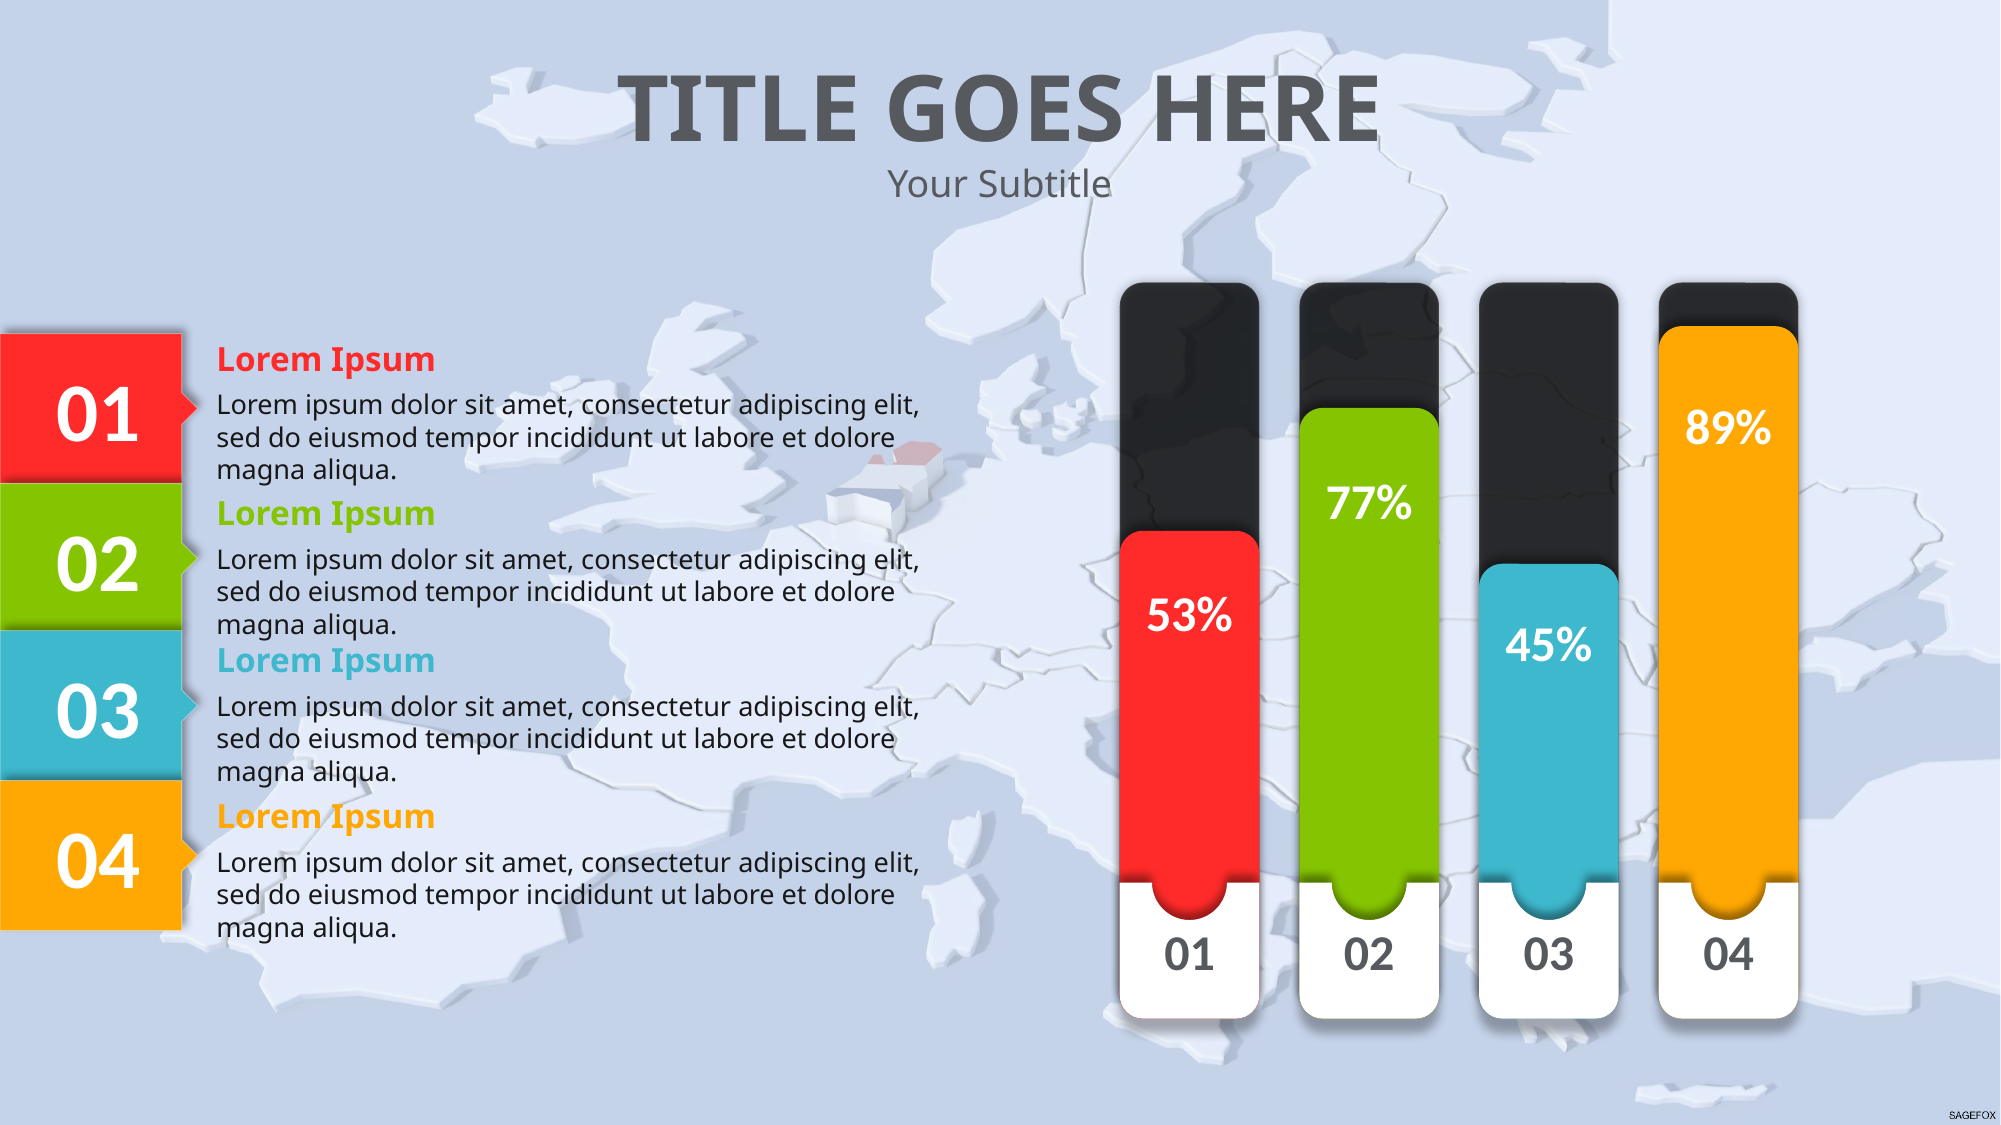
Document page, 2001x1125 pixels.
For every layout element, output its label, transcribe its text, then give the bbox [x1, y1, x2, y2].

text_box Lorem Ipsum Lorem ipsum dolor sit amet, consectetur adipiscing elit, sed do eiusmod tempor incididunt ut labore et dolore magna aliqua. [216, 337, 968, 486]
text_box Lorem Ipsum Lorem ipsum dolor sit amet, consectetur adipiscing elit, sed do eiusmod tempor incididunt ut labore et dolore magna aliqua. [216, 492, 968, 639]
text_box 02 [0, 482, 200, 622]
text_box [1479, 563, 1619, 1019]
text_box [1119, 530, 1260, 1019]
text_box [1657, 281, 1800, 330]
text_box 04 [0, 779, 200, 932]
text_box 03 [0, 629, 200, 772]
text_box Lorem Ipsum Lorem ipsum dolor sit amet, consectetur adipiscing elit, sed do eiusmod tempor incididunt ut labore et dolore magna aliqua. [216, 795, 968, 943]
text_box [1298, 281, 1441, 412]
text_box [1658, 326, 1799, 1019]
text_box [1118, 281, 1261, 535]
text_box Lorem Ipsum Lorem ipsum dolor sit amet, consectetur adipiscing elit, sed do eiusmod tempor incididunt ut labore et dolore magna aliqua. [216, 639, 968, 787]
text_box TITLE GOES HERE Your Subtitle [548, 42, 1452, 212]
text_box [1478, 281, 1620, 566]
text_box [1299, 407, 1439, 1019]
picture [1925, 0, 2001, 1125]
text_box 01 [0, 332, 200, 475]
